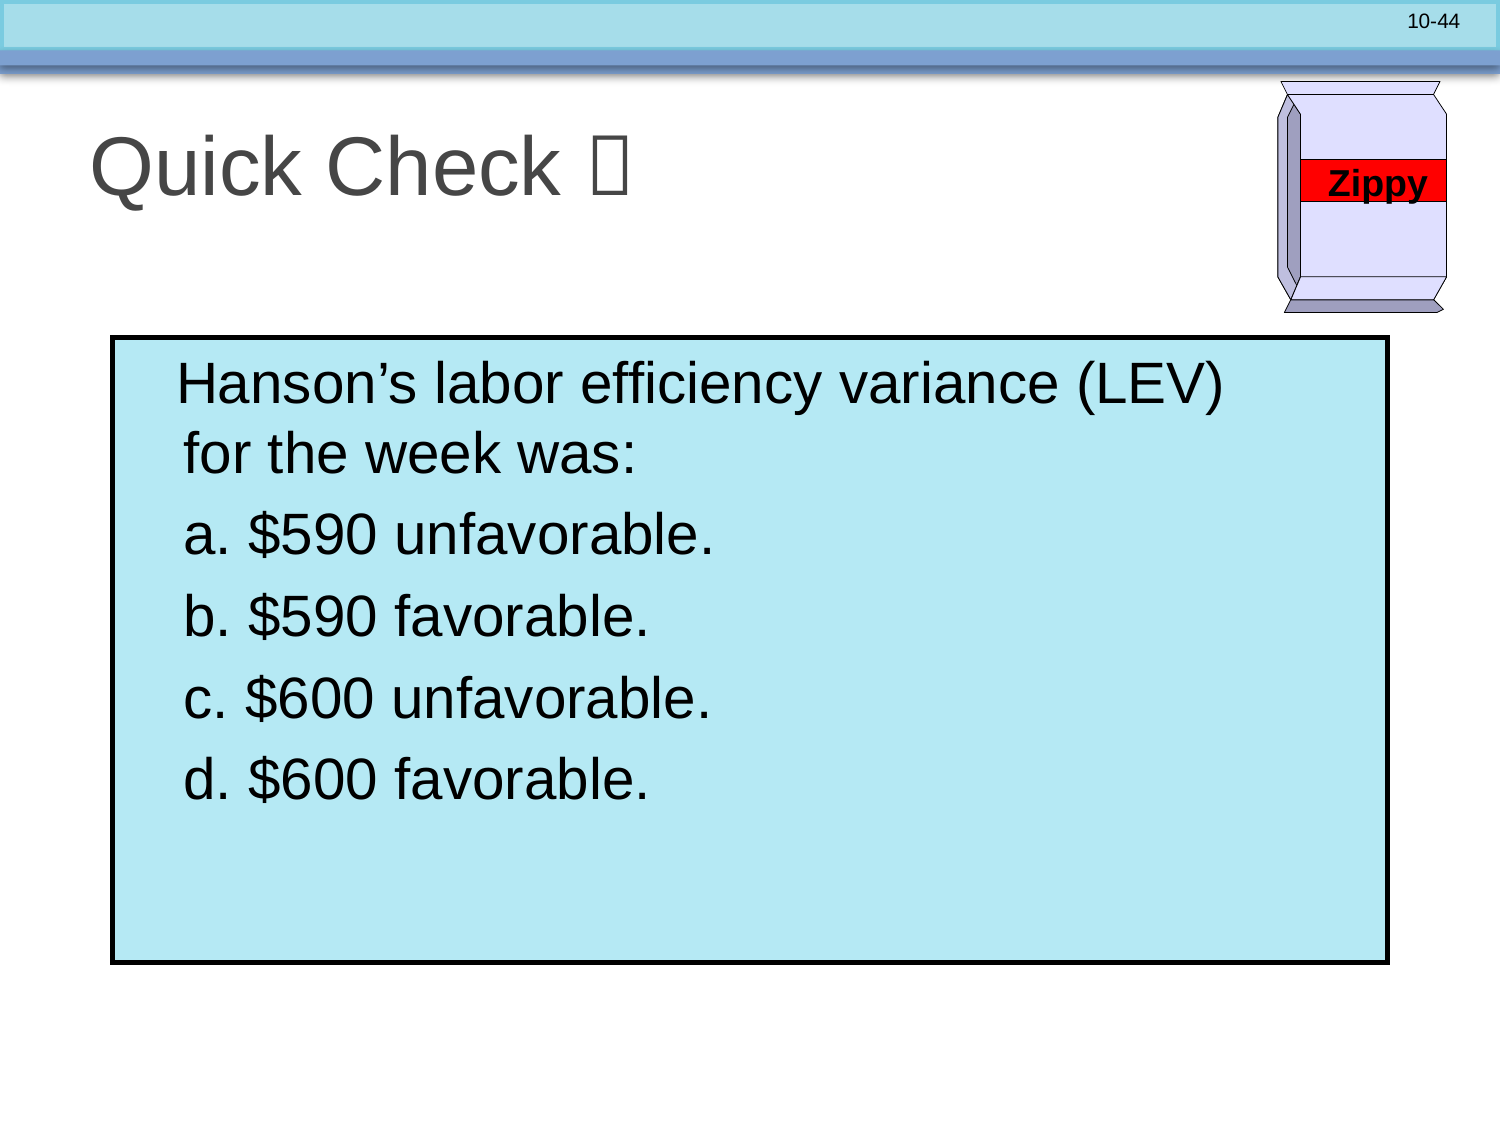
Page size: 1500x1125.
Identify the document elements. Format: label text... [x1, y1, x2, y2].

text_box Hanson’s labor efficiency variance (LEV) for the week was: a. $590 unfavorable. b. $590 favorable. c. $600 unfavorable. d. $600 favorable. [112, 337, 1388, 963]
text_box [1277, 81, 1476, 313]
title Quick Check  [75, 75, 1425, 250]
